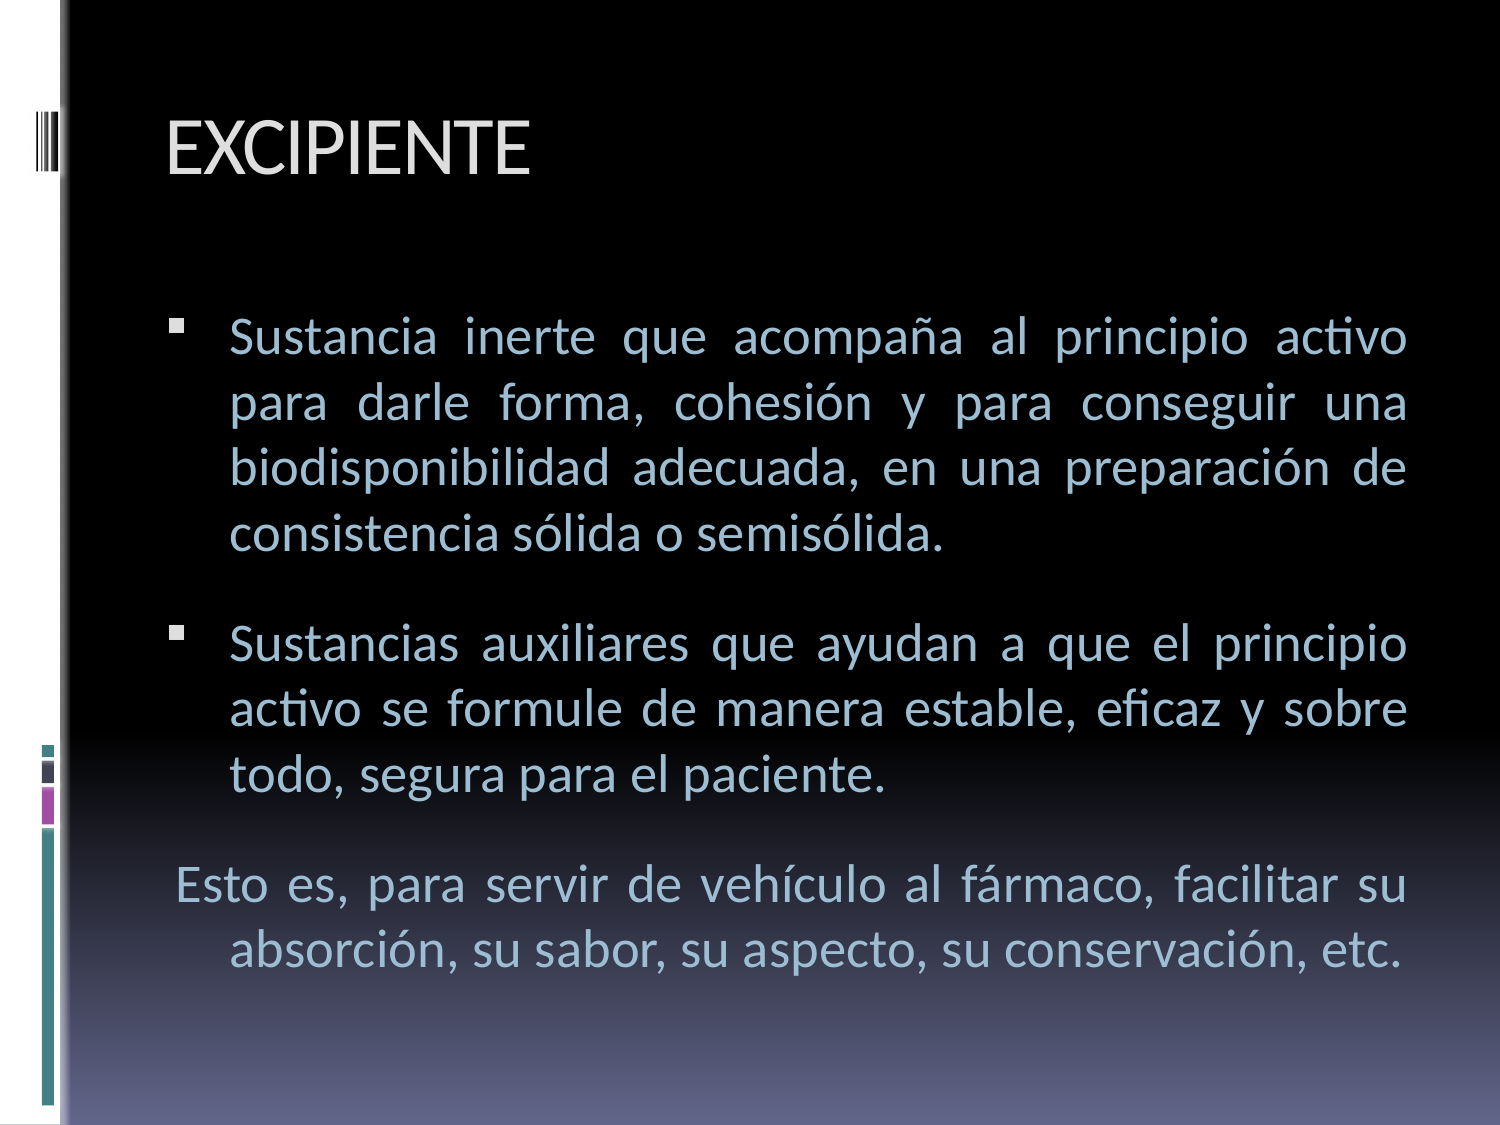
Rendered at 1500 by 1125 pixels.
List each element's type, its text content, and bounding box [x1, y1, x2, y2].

list Sustancia inerte que acompaña al principio activo para darle forma, cohesión y para conseguir una biodisponibilidad adecuada, en una preparación de consistencia sólida o semisólida. Sustancias auxiliares que ayudan a que el principio activo se formule de manera estable, eficaz y sobre todo, segura para el paciente. Esto es, para servir de vehículo al fármaco, facilitar su absorción, su sabor, su aspecto, su conservación, etc. [150, 292, 1425, 1043]
title EXCIPIENTE [150, 83, 1425, 234]
